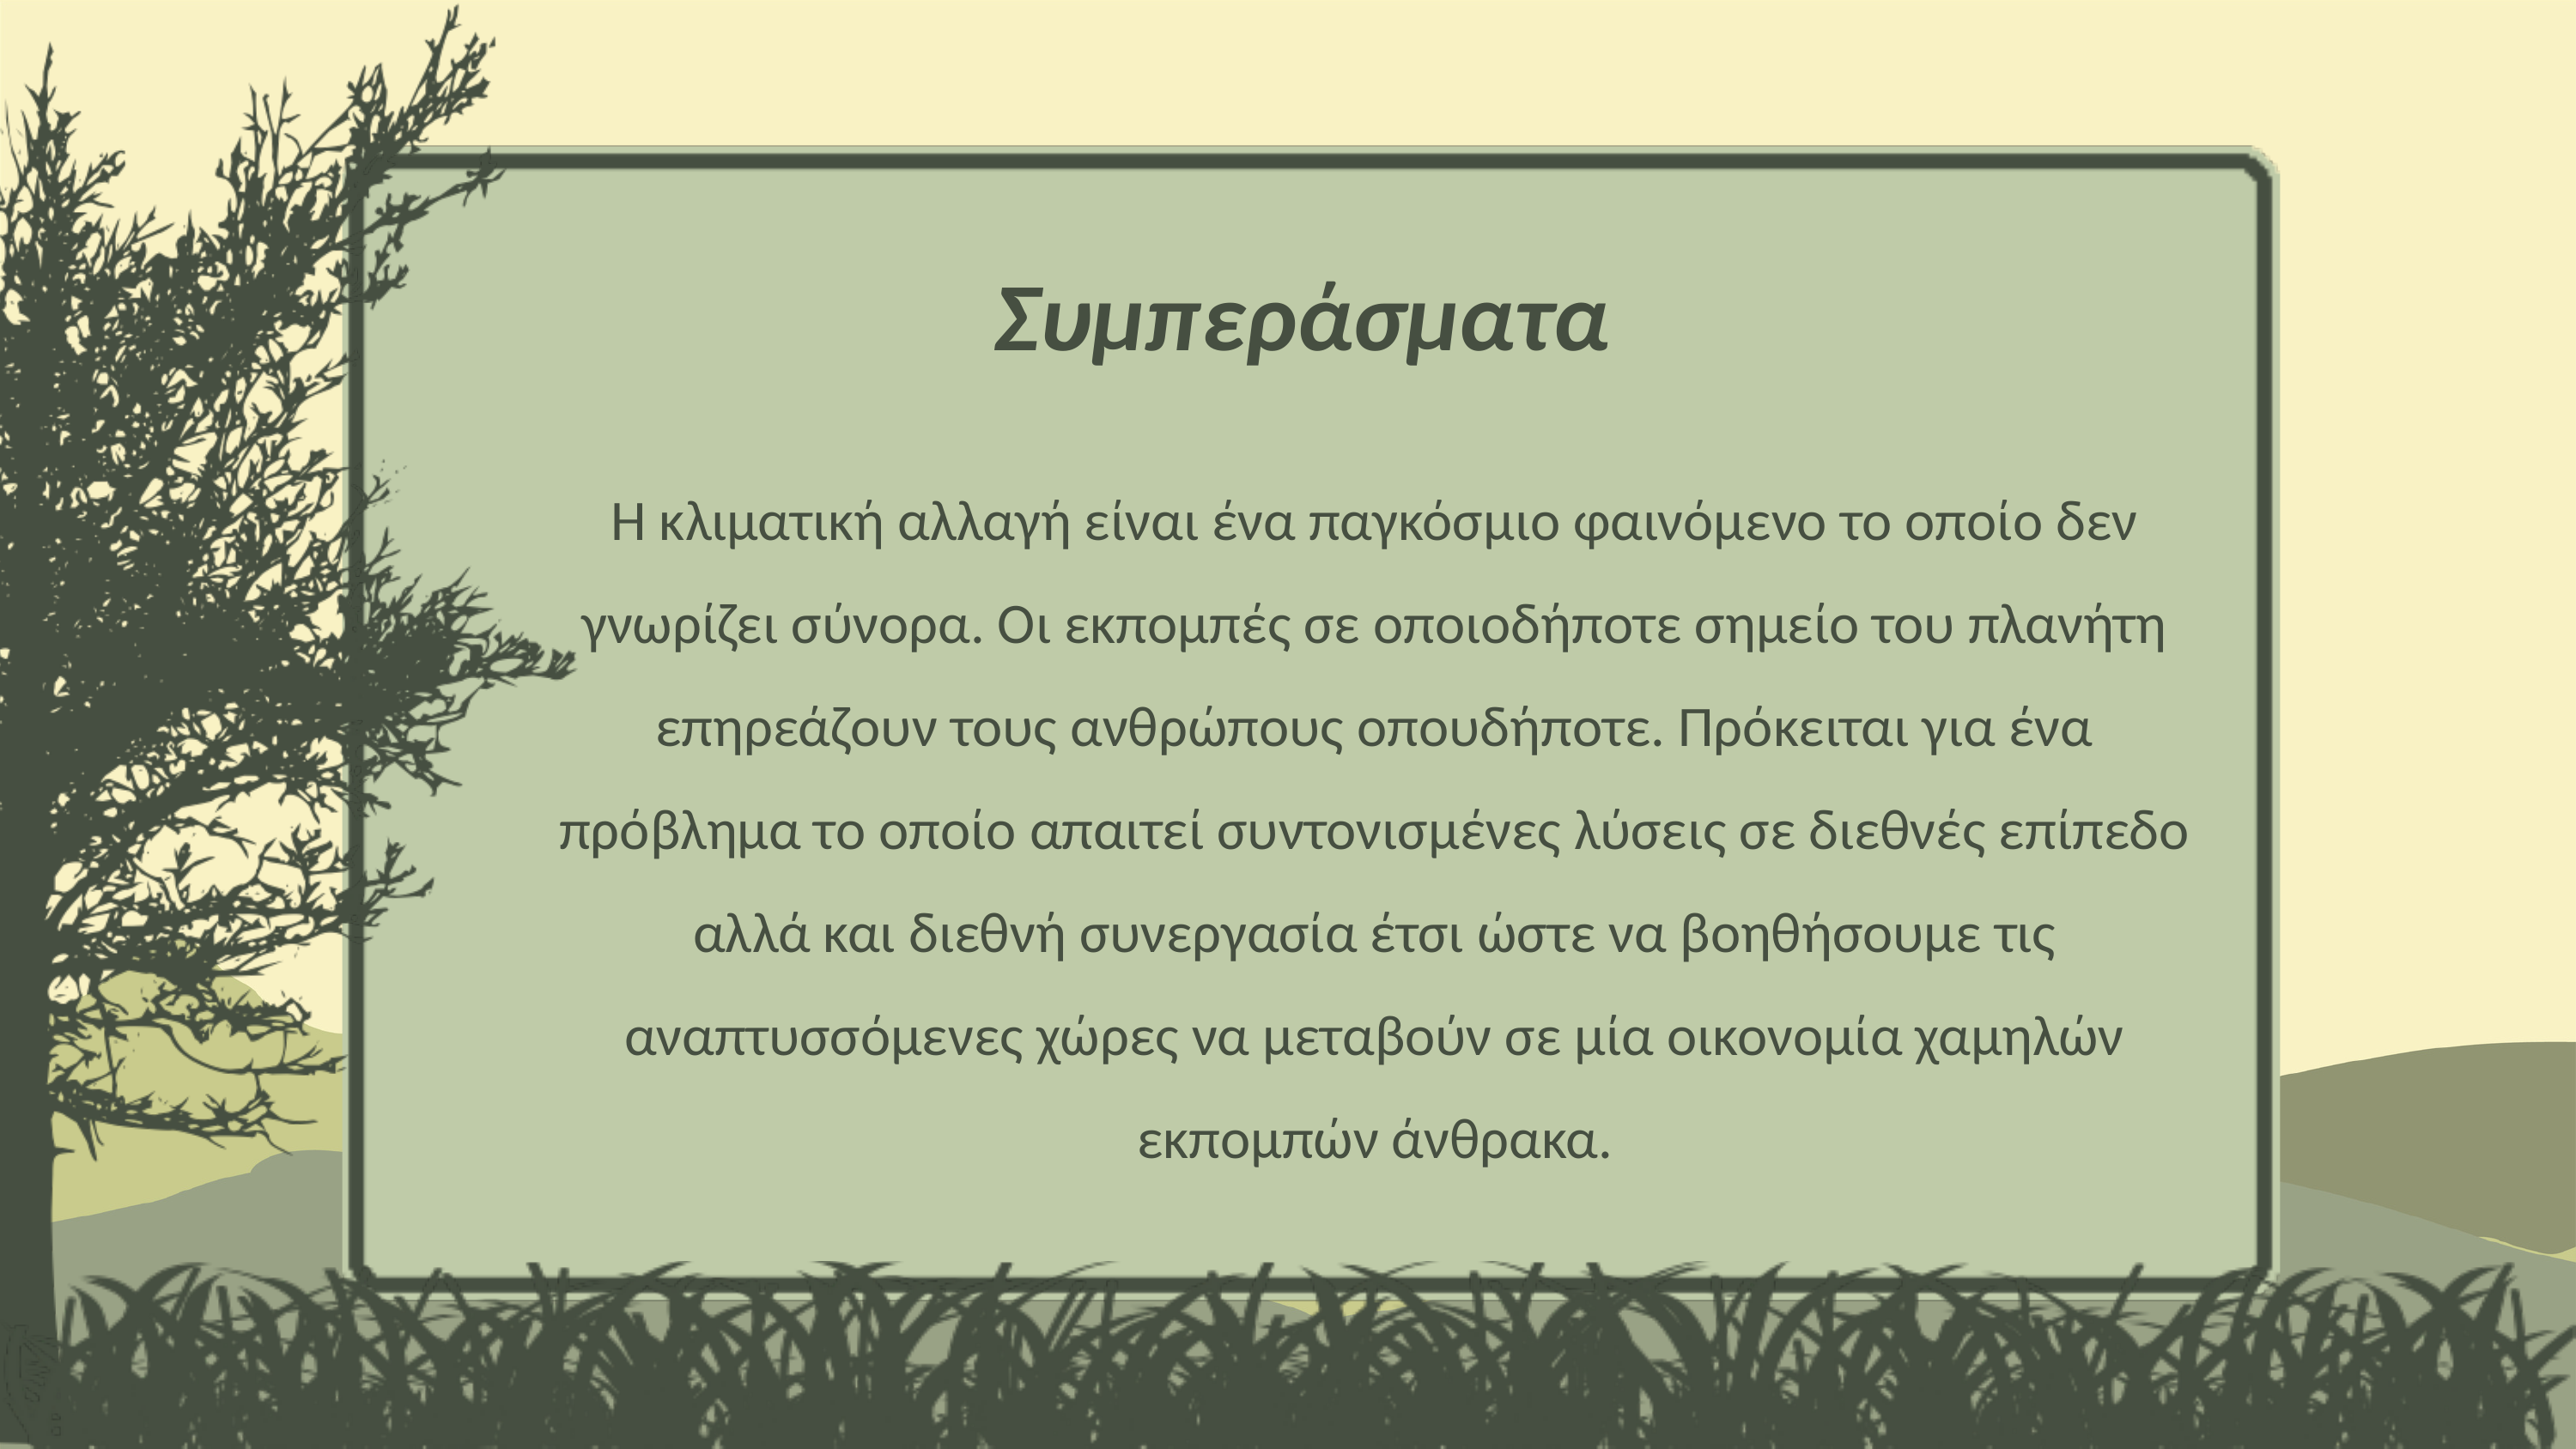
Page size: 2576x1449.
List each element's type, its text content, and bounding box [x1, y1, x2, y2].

text_box [0, 1261, 516, 1449]
text_box [578, 0, 2576, 1261]
text_box : [578, 144, 2281, 1261]
text_box Η κλιματική αλλαγή είναι ένα παγκόσμιο φαινόμενο το οποίο δεν γνωρίζει σύνορα. Οι εκπομπές σε οποιοδήποτε σημείο του πλανήτη επηρεάζουν τους ανθρώπους οπουδήποτε. Πρόκειται για ένα πρόβλημα το οποίο απαιτεί συντονισμένες λύσεις σε διεθνές επίπεδο αλλά και διεθνή συνεργασία έτσι ώστε να βοηθήσουμε τις αναπτυσσόμενες χώρες να μεταβούν σε μία οικονομία χαμηλών εκπομπών άνθρακα. [516, 442, 2234, 1449]
text_box [2234, 1261, 2576, 1449]
text_box [0, 0, 578, 1261]
text_box Συμπεράσματα [477, 254, 2146, 1322]
